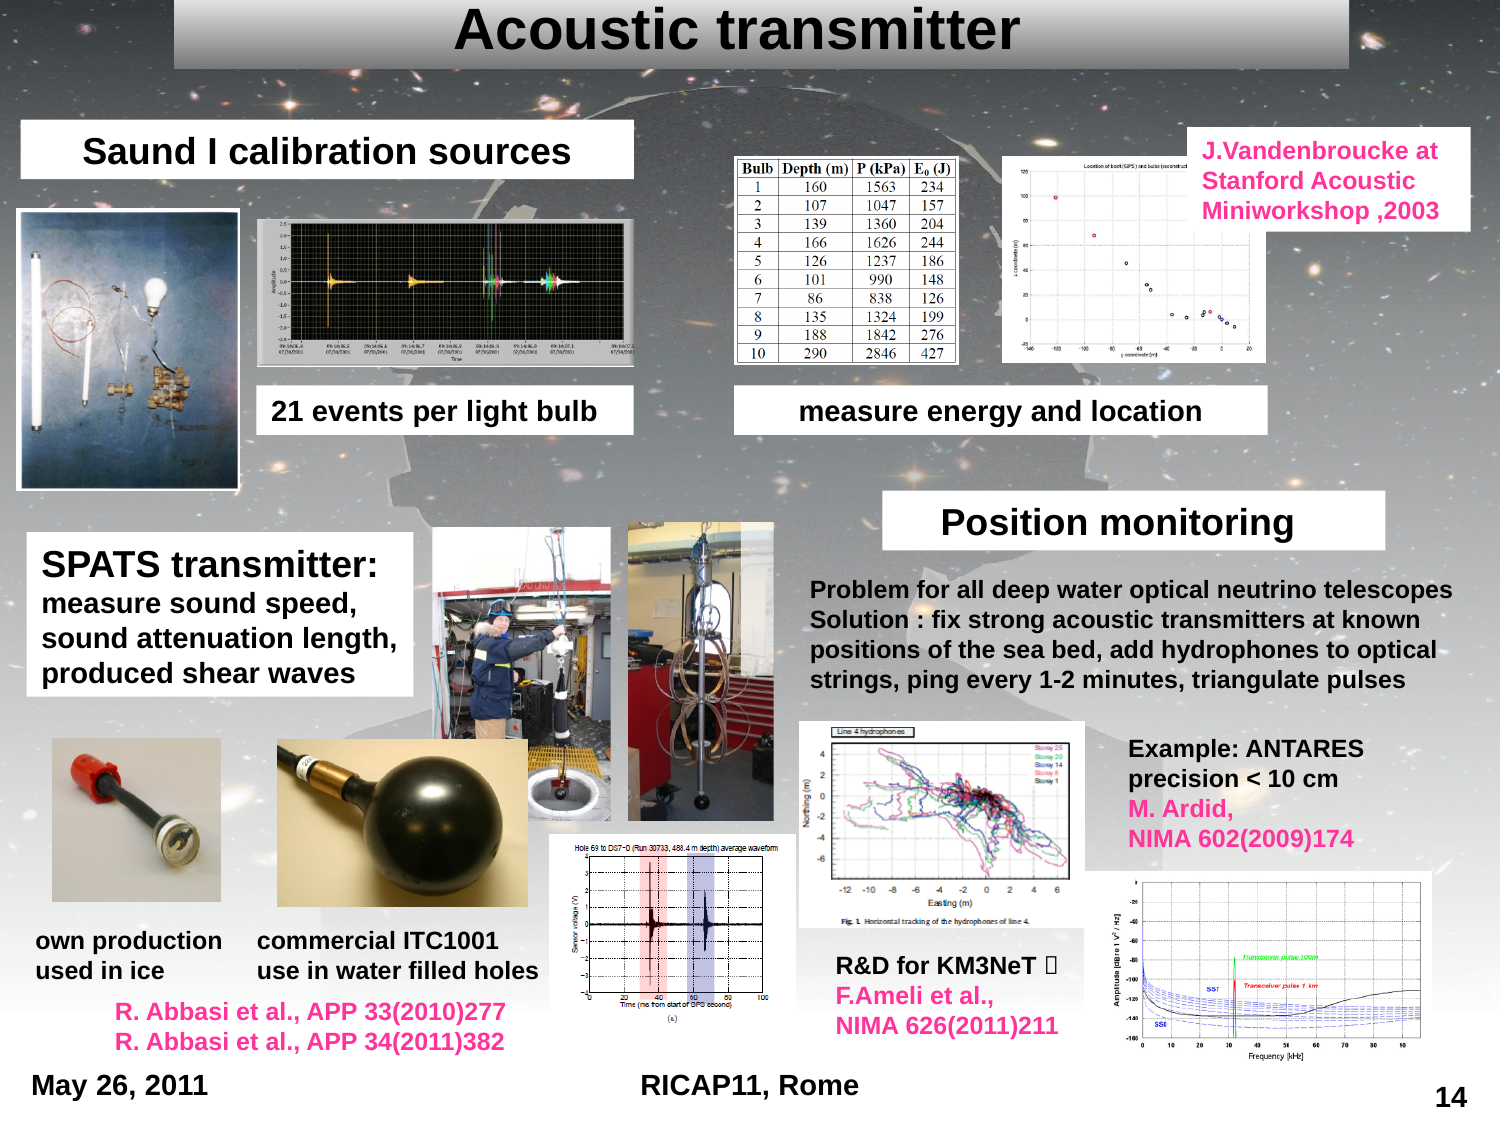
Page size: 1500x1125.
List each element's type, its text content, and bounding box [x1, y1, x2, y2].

footer RICAP11, Rome [512, 1058, 988, 1105]
text_box Example: ANTARES precision < 10 cm M. Ardid, NIMA 602(2009)174 [1113, 725, 1456, 861]
text_box R. Abbasi et al., APP 33(2010)277 R. Abbasi et al., APP 34(2011)382 [100, 987, 530, 1063]
text_box 21 events per light bulb [256, 385, 634, 435]
text_box Acoustic transmitter [174, 0, 1350, 69]
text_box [45, 738, 221, 920]
text_box Problem for all deep water optical neutrino telescopes Solution : fix strong acoustic transmitters at known positions of the sea bed, add hydrophones to optical strings, ping every 1-2 minutes, triangulate pulses [795, 565, 1471, 701]
text_box R&D for KM3NeT  F.Ameli et al., NIMA 626(2011)211 [820, 942, 1078, 1047]
text_box Position monitoring [882, 490, 1386, 551]
text_box own production used in ice [20, 916, 242, 992]
text_box measure energy and location [734, 385, 1268, 435]
picture [0, 0, 1500, 1062]
text_box commercial ITC1001 use in water filled holes [242, 916, 543, 992]
text_box Saund I calibration sources [20, 119, 634, 180]
slide_number 14 [1132, 1070, 1483, 1105]
text_box J.Vandenbroucke at Stanford Acoustic Miniworkshop ,2003 [1187, 127, 1471, 232]
text_box SPATS transmitter: measure sound speed, sound attenuation length, produced shear waves [26, 532, 414, 697]
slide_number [16, 1058, 443, 1105]
